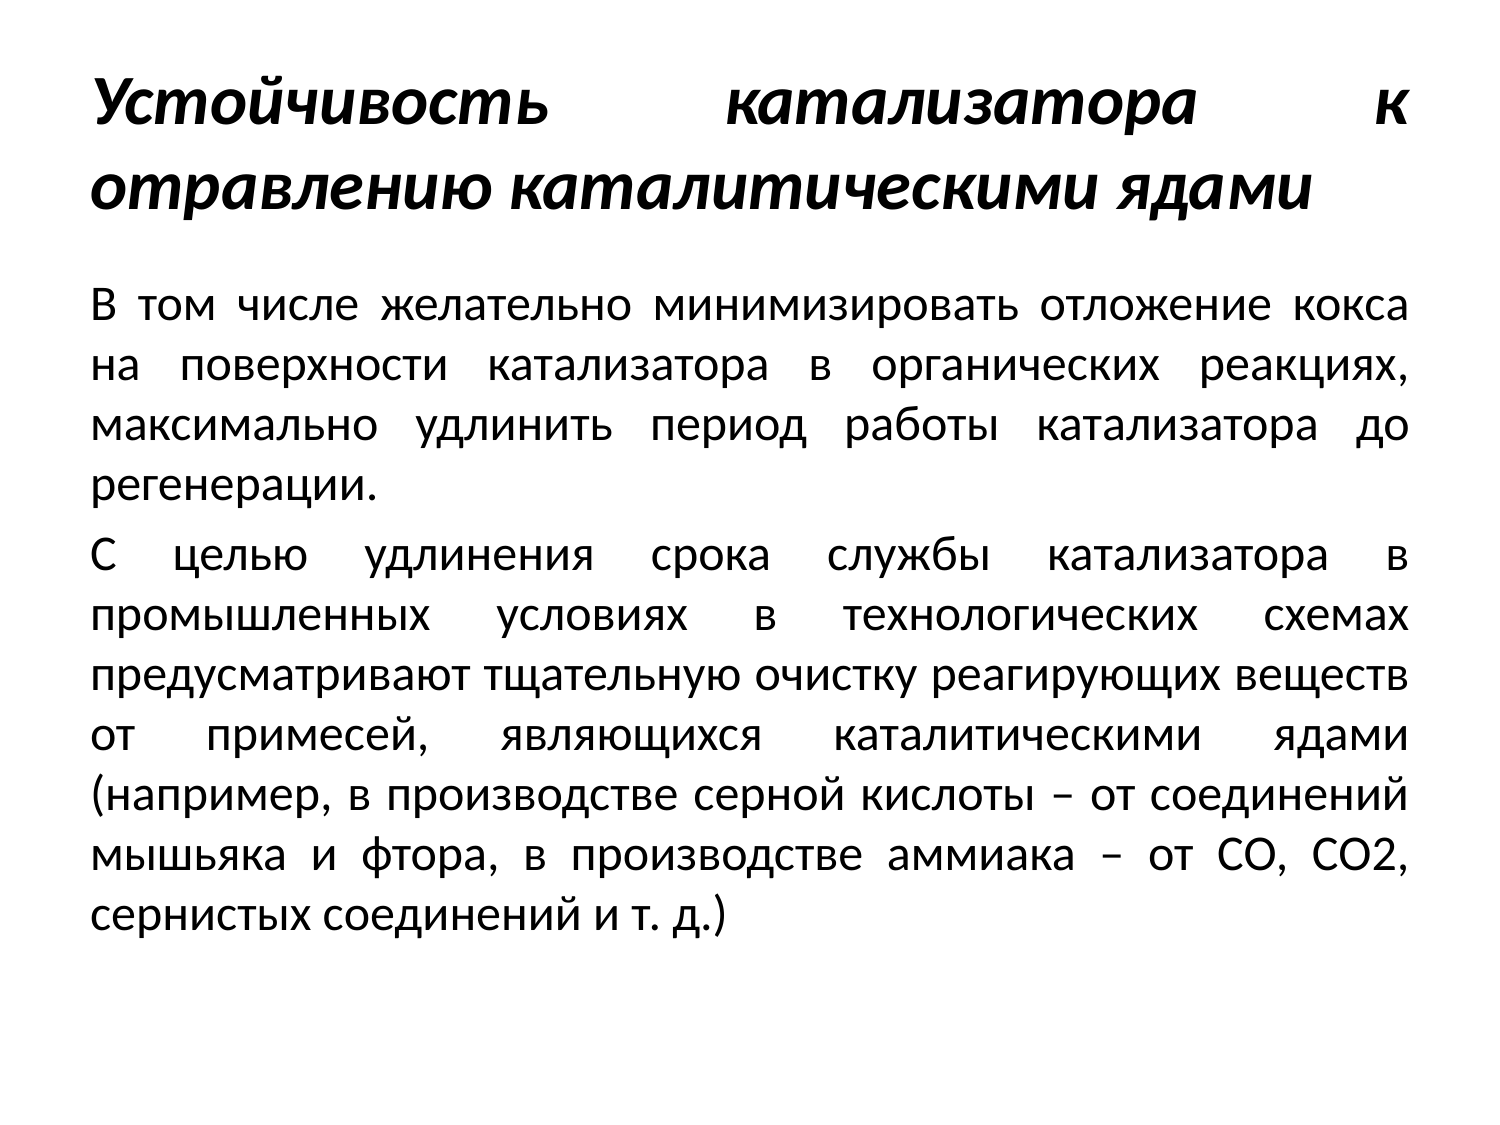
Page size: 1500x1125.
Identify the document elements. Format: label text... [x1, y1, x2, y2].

title Устойчивость катализатора к отравлению каталитическими ядами [75, 45, 1425, 233]
list В том числе желательно минимизировать отложение кокса на поверхности катализатора в органических реакциях, максимально удлинить период работы катализатора до регенерации. С целью удлинения срока службы катализатора в промышленных условиях в технологических схемах предусматривают тщательную очистку реагирующих веществ от примесей, являющихся каталитическими ядами (например, в производстве серной кислоты – от соединений мышьяка и фтора, в производстве аммиака – от СО, СО2, сернистых соединений и т. д.) [75, 262, 1425, 1005]
